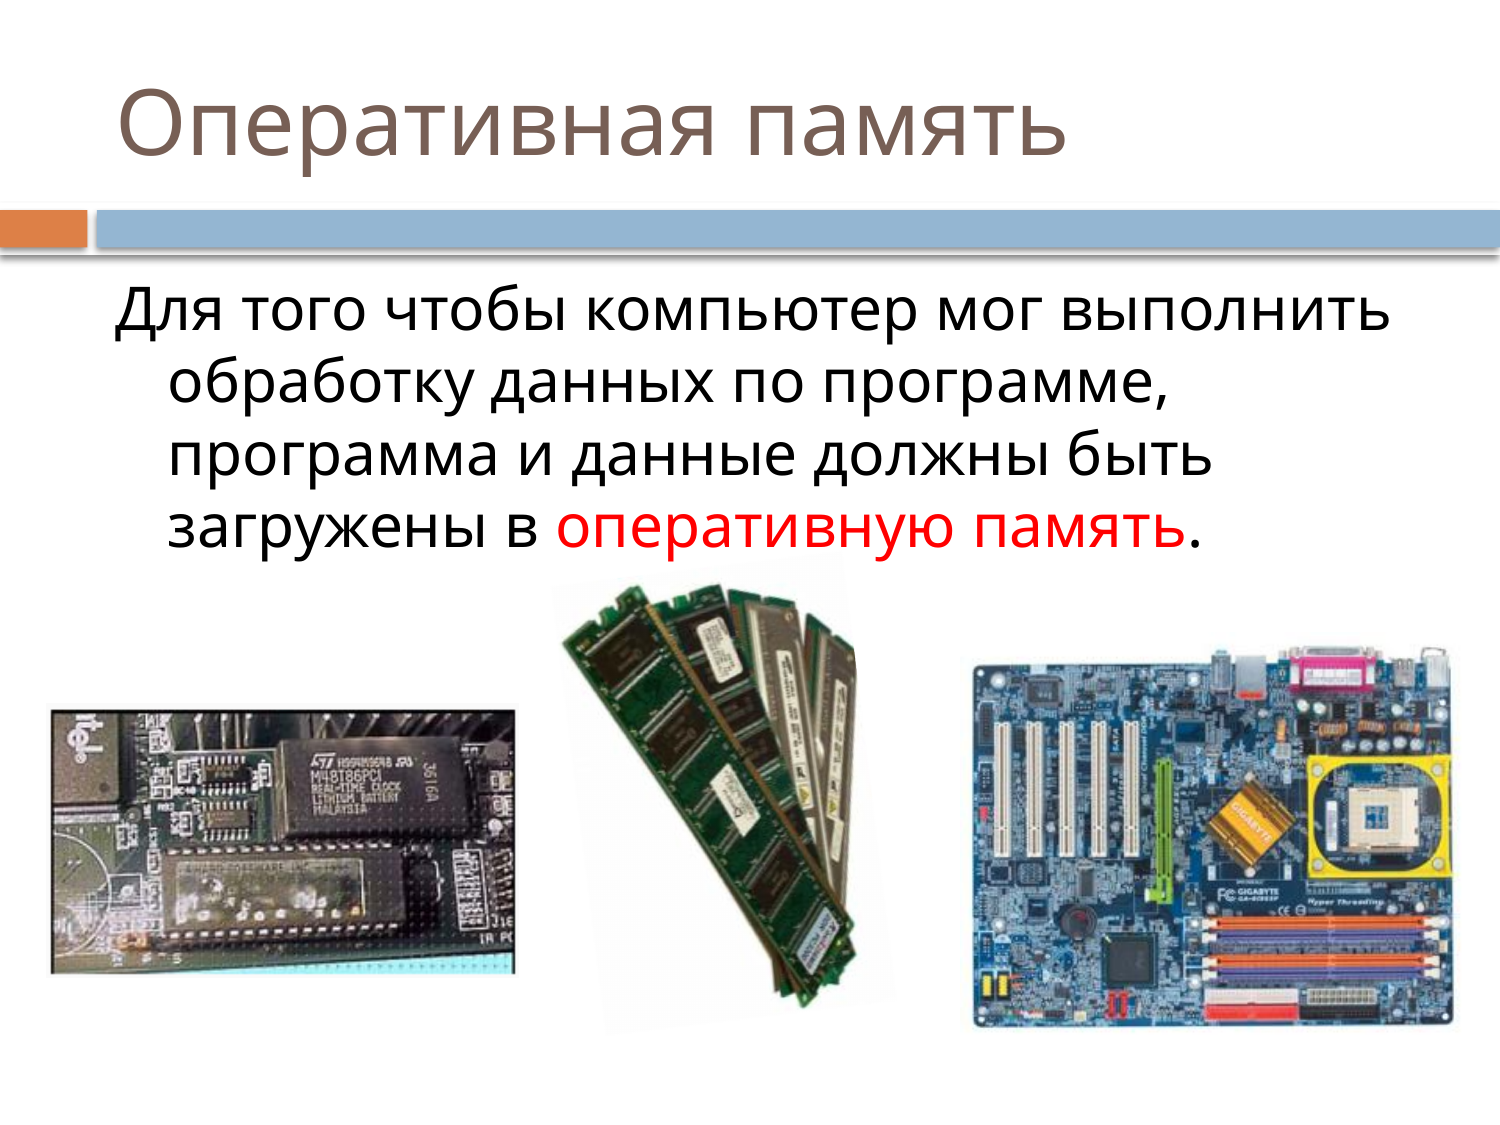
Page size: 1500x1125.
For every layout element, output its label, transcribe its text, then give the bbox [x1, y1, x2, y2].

picture [960, 632, 1466, 1040]
picture [46, 551, 951, 1035]
title Оперативная память [100, 37, 1438, 200]
list Для того чтобы компьютер мог выполнить обработку данных по программе, программа и данные должны быть загружены в оперативную память. [100, 262, 1438, 586]
